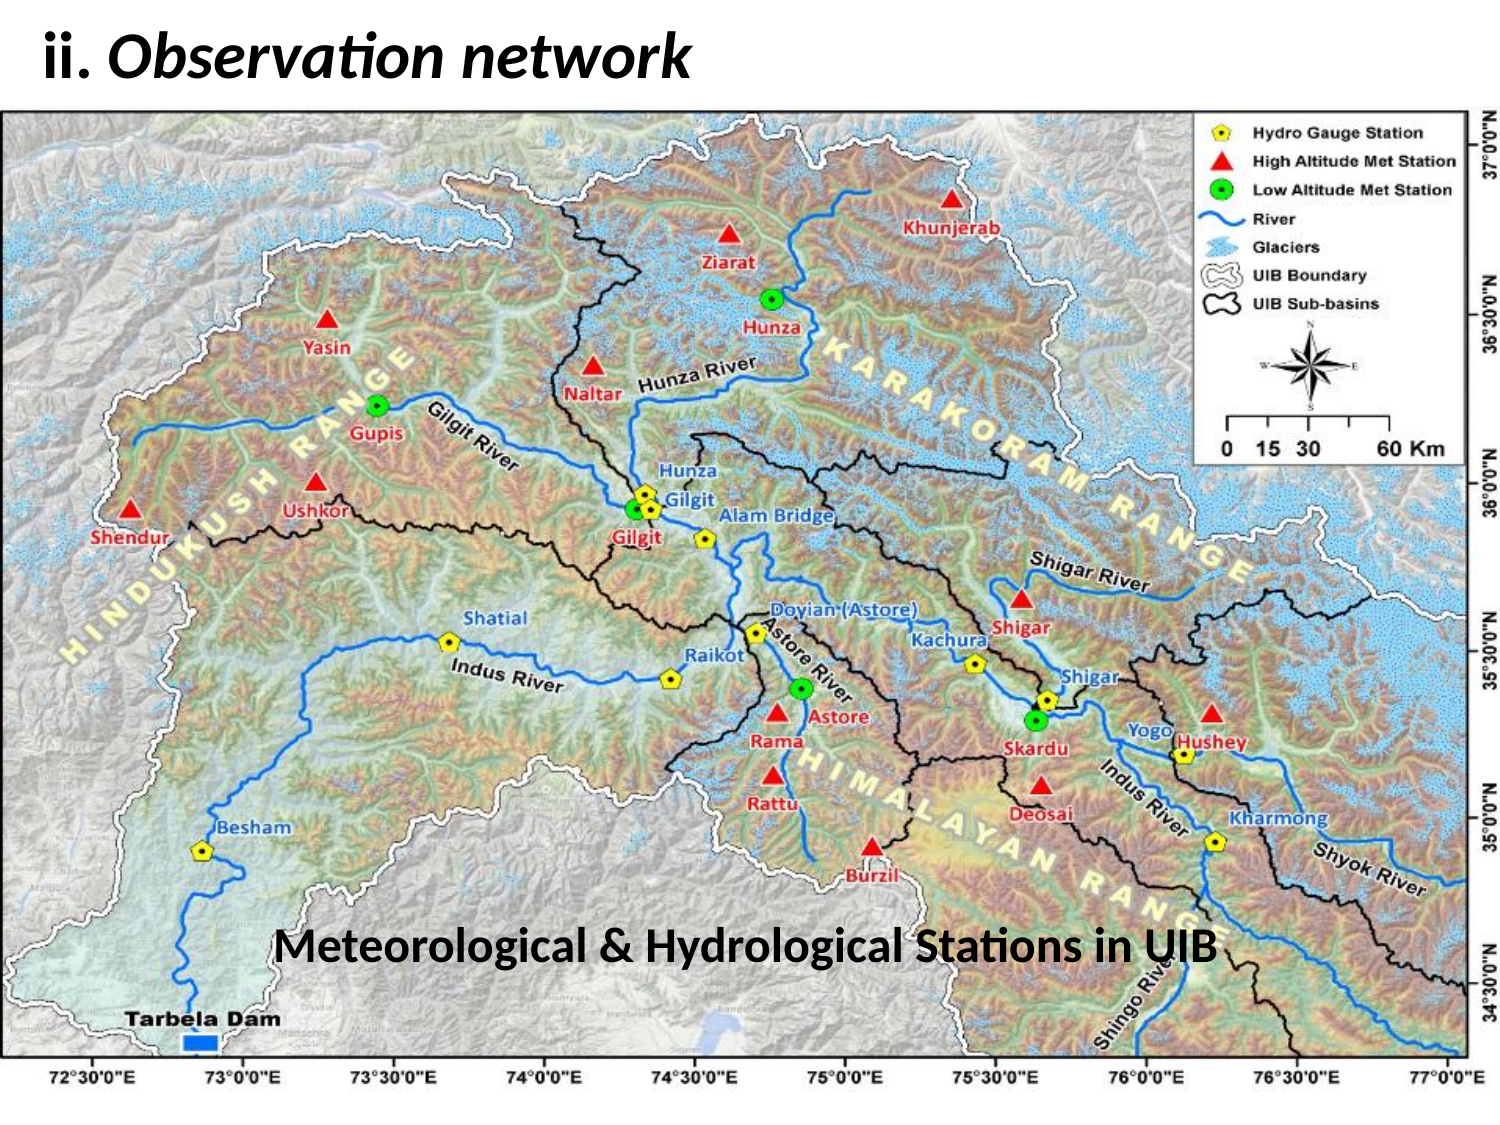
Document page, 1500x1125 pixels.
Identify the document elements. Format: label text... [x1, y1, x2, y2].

text_box ii. Observation network [0, 4, 750, 100]
picture [0, 106, 1500, 1092]
